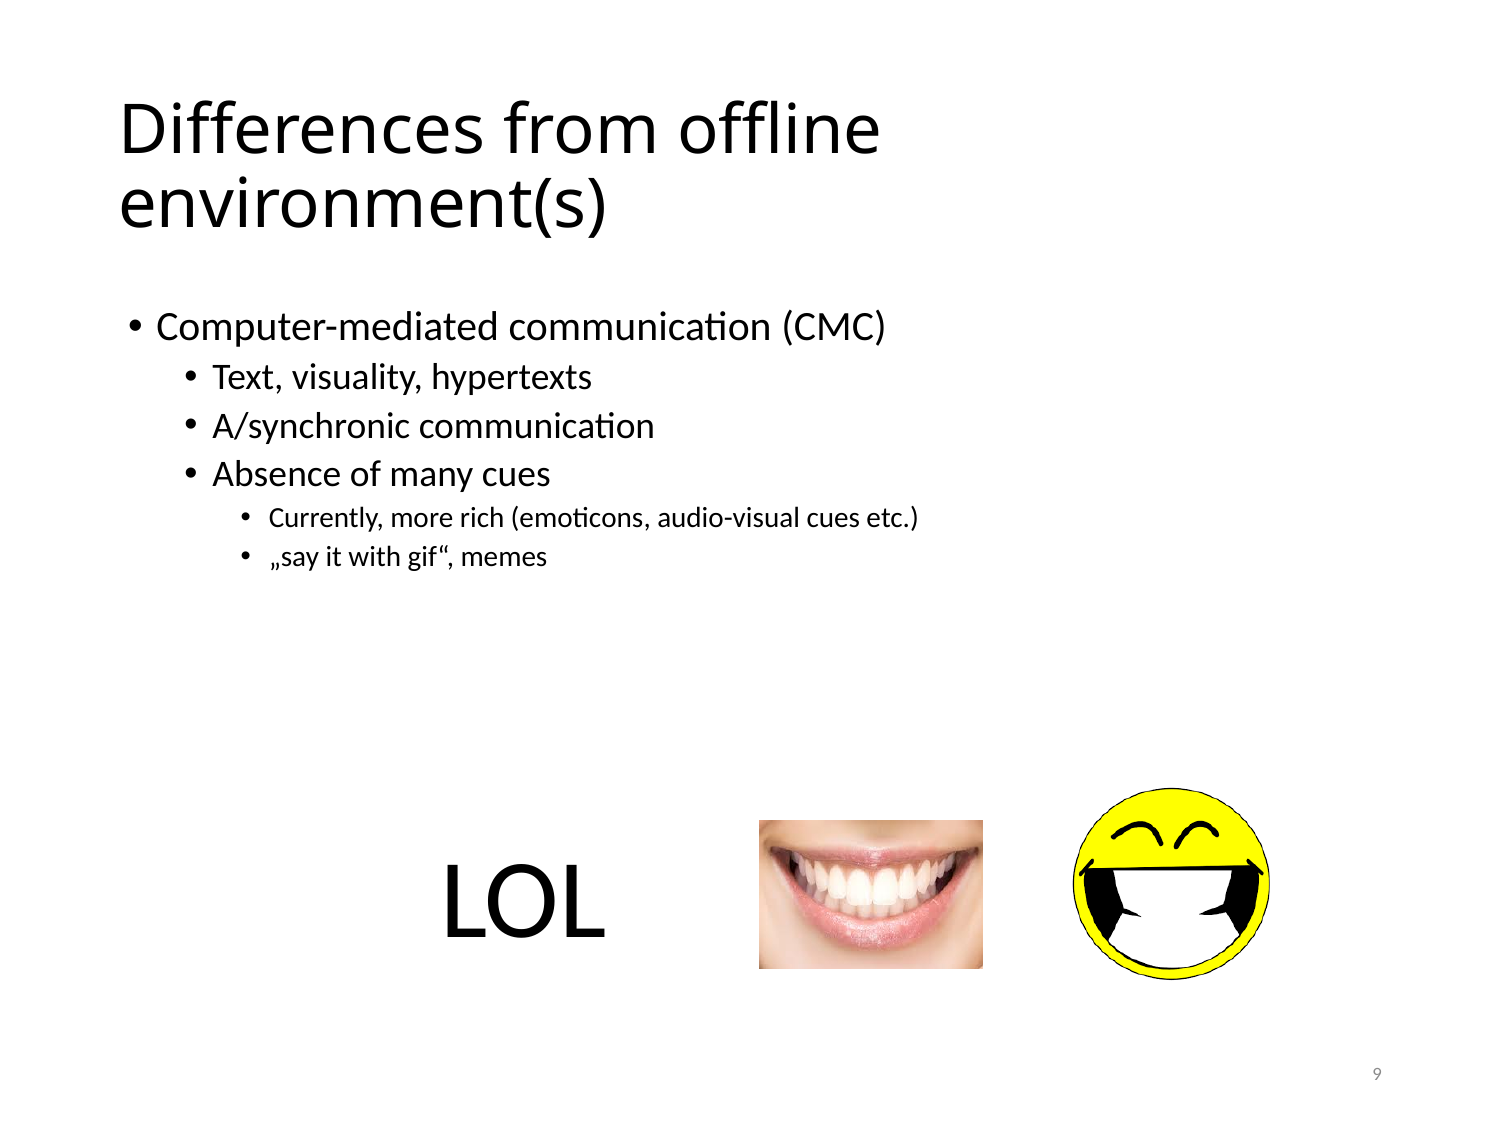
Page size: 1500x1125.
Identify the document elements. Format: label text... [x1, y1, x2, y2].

text_box LOL [425, 817, 674, 968]
list Computer-mediated communication (CMC) Text, visuality, hypertexts A/synchronic communication Absence of many cues Currently, more rich (emoticons, audio-visual cues etc.) „say it with gif“, memes [113, 236, 1407, 1014]
picture [1072, 784, 1270, 982]
title Differences from offline environment(s) [103, 59, 1397, 278]
slide_number 9 [1059, 1042, 1397, 1103]
picture [759, 820, 983, 969]
